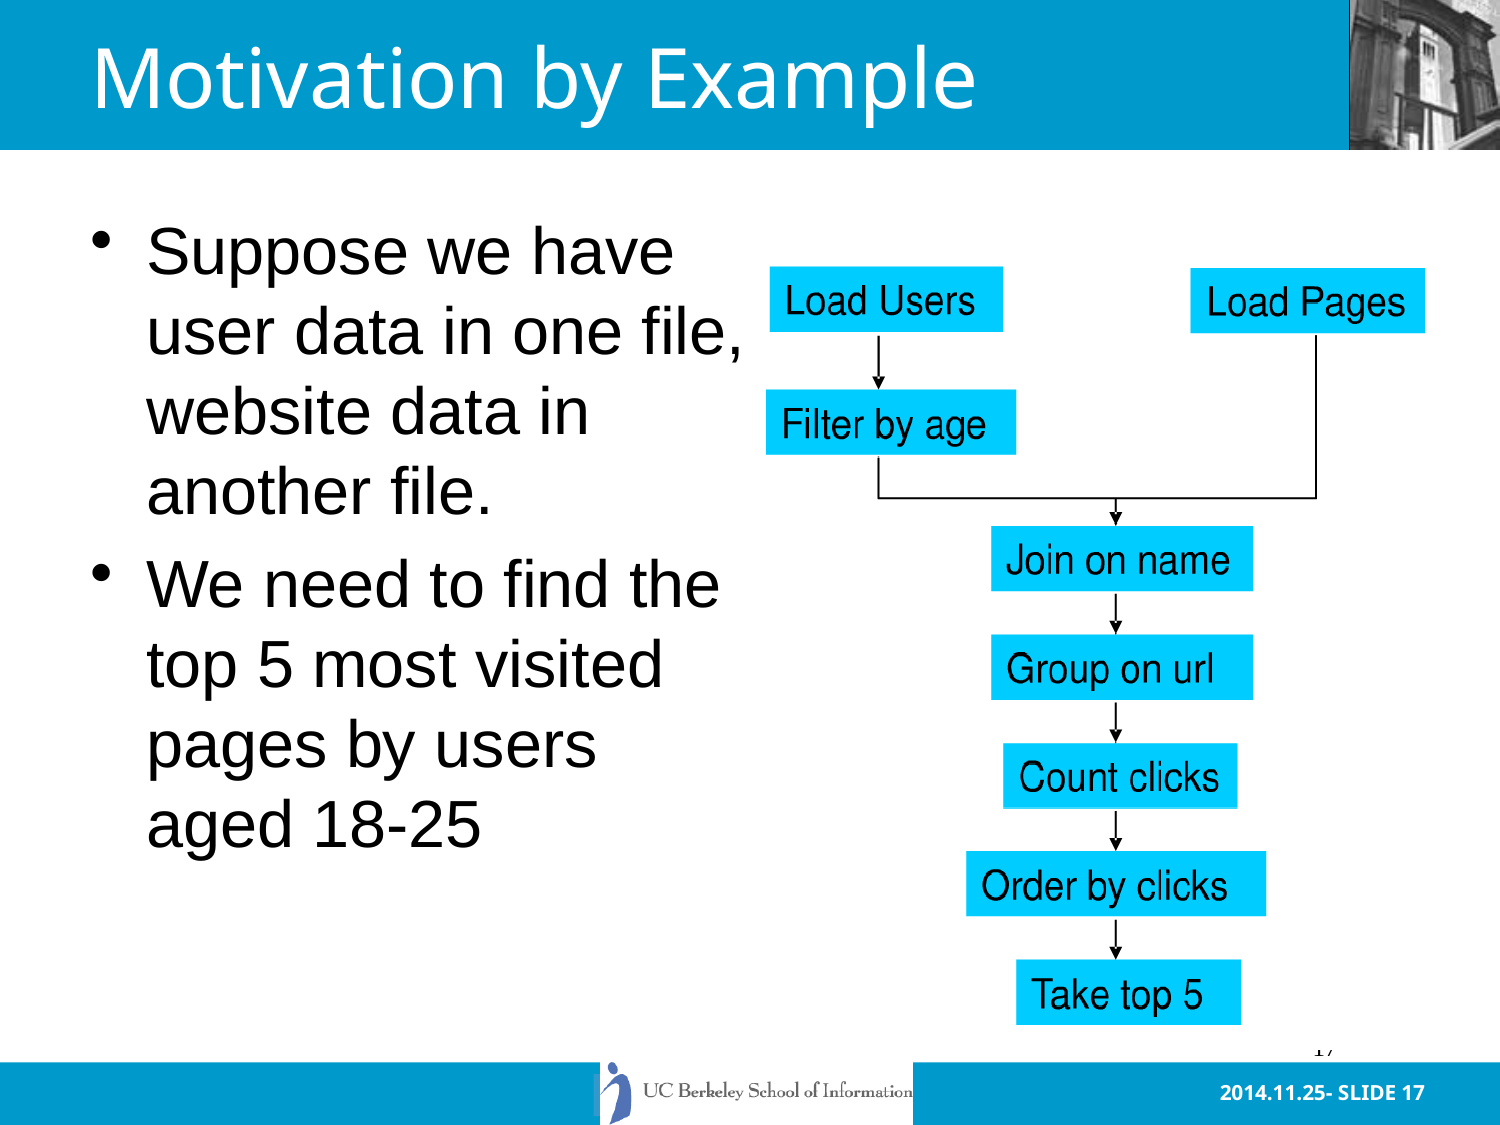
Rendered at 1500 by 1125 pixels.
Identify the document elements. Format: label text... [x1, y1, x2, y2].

picture [748, 237, 1463, 1050]
list Suppose we have user data in one file, website data in another file. We need to find the top 5 most visited pages by users aged 18-25 [75, 200, 775, 1013]
slide_number 17 [1149, 1024, 1500, 1099]
title Motivation by Example [75, 0, 1350, 150]
picture [1350, 0, 1500, 150]
picture [594, 1062, 912, 1125]
